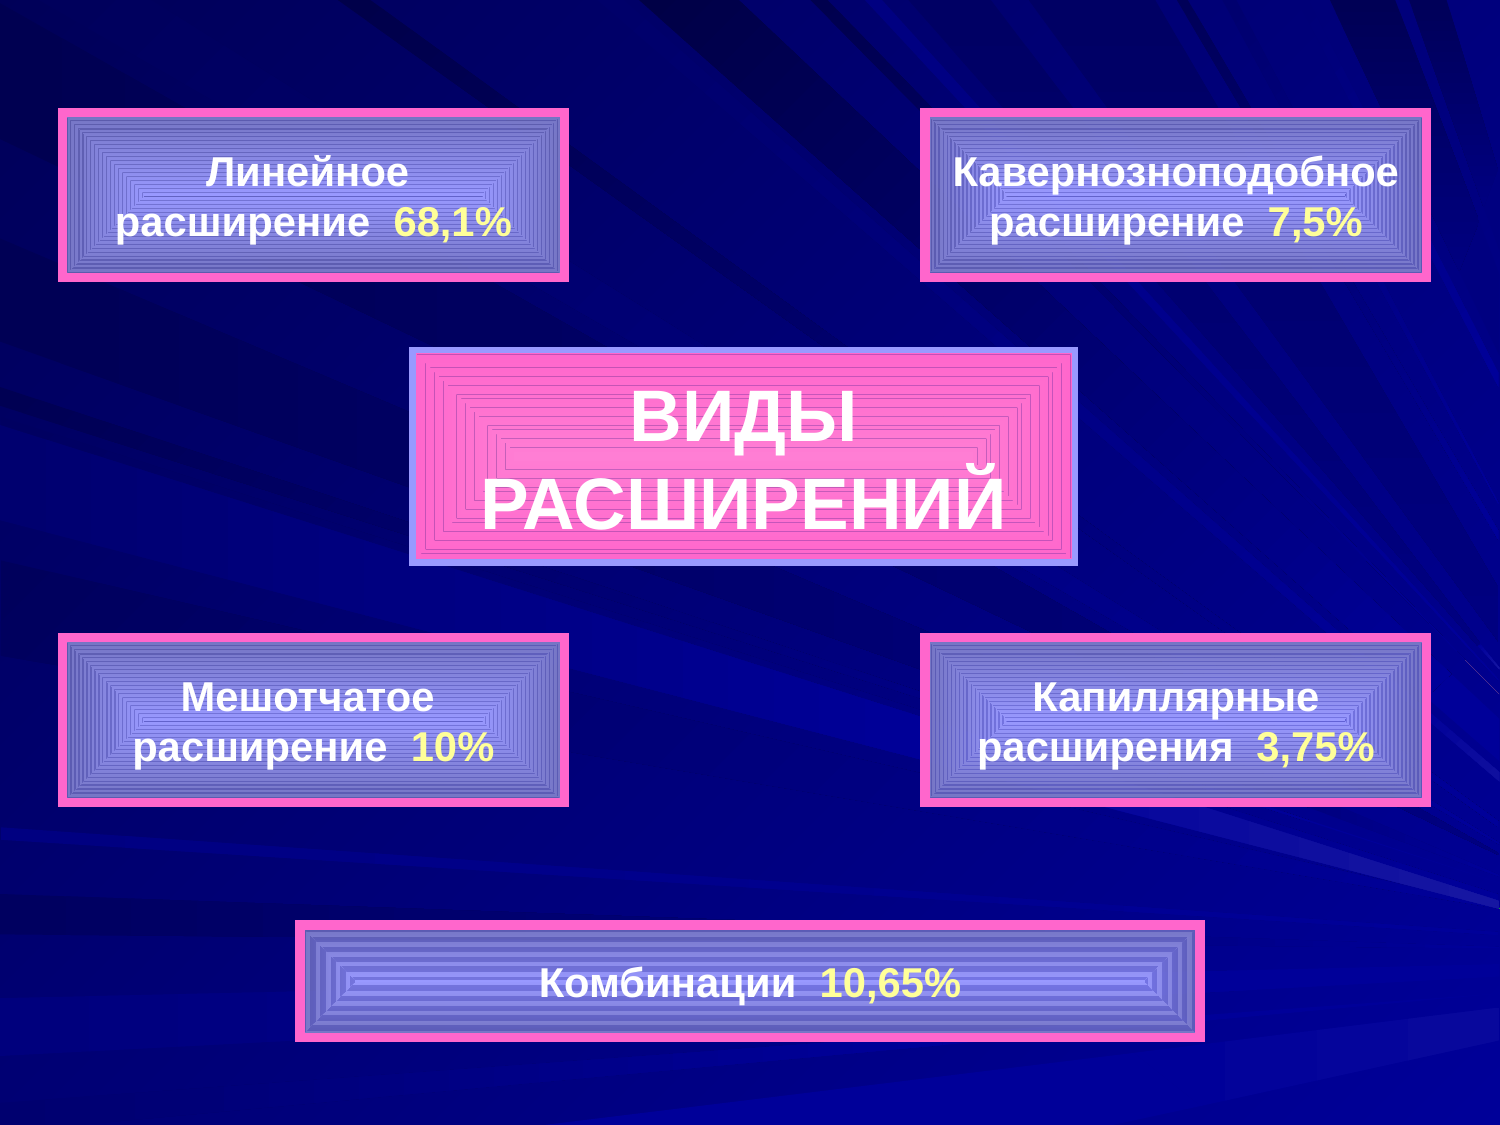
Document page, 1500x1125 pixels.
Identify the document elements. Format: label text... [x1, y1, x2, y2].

text_box Кавернозноподобное расширение 7,5% [924, 112, 1427, 278]
text_box Мешотчатое расширение 10% [62, 637, 565, 803]
text_box Линейное расширение 68,1% [62, 112, 565, 278]
text_box ВИДЫ РАСШИРЕНИЙ [412, 349, 1075, 563]
text_box Капиллярные расширения 3,75% [924, 637, 1427, 803]
text_box Комбинации 10,65% [299, 924, 1200, 1038]
